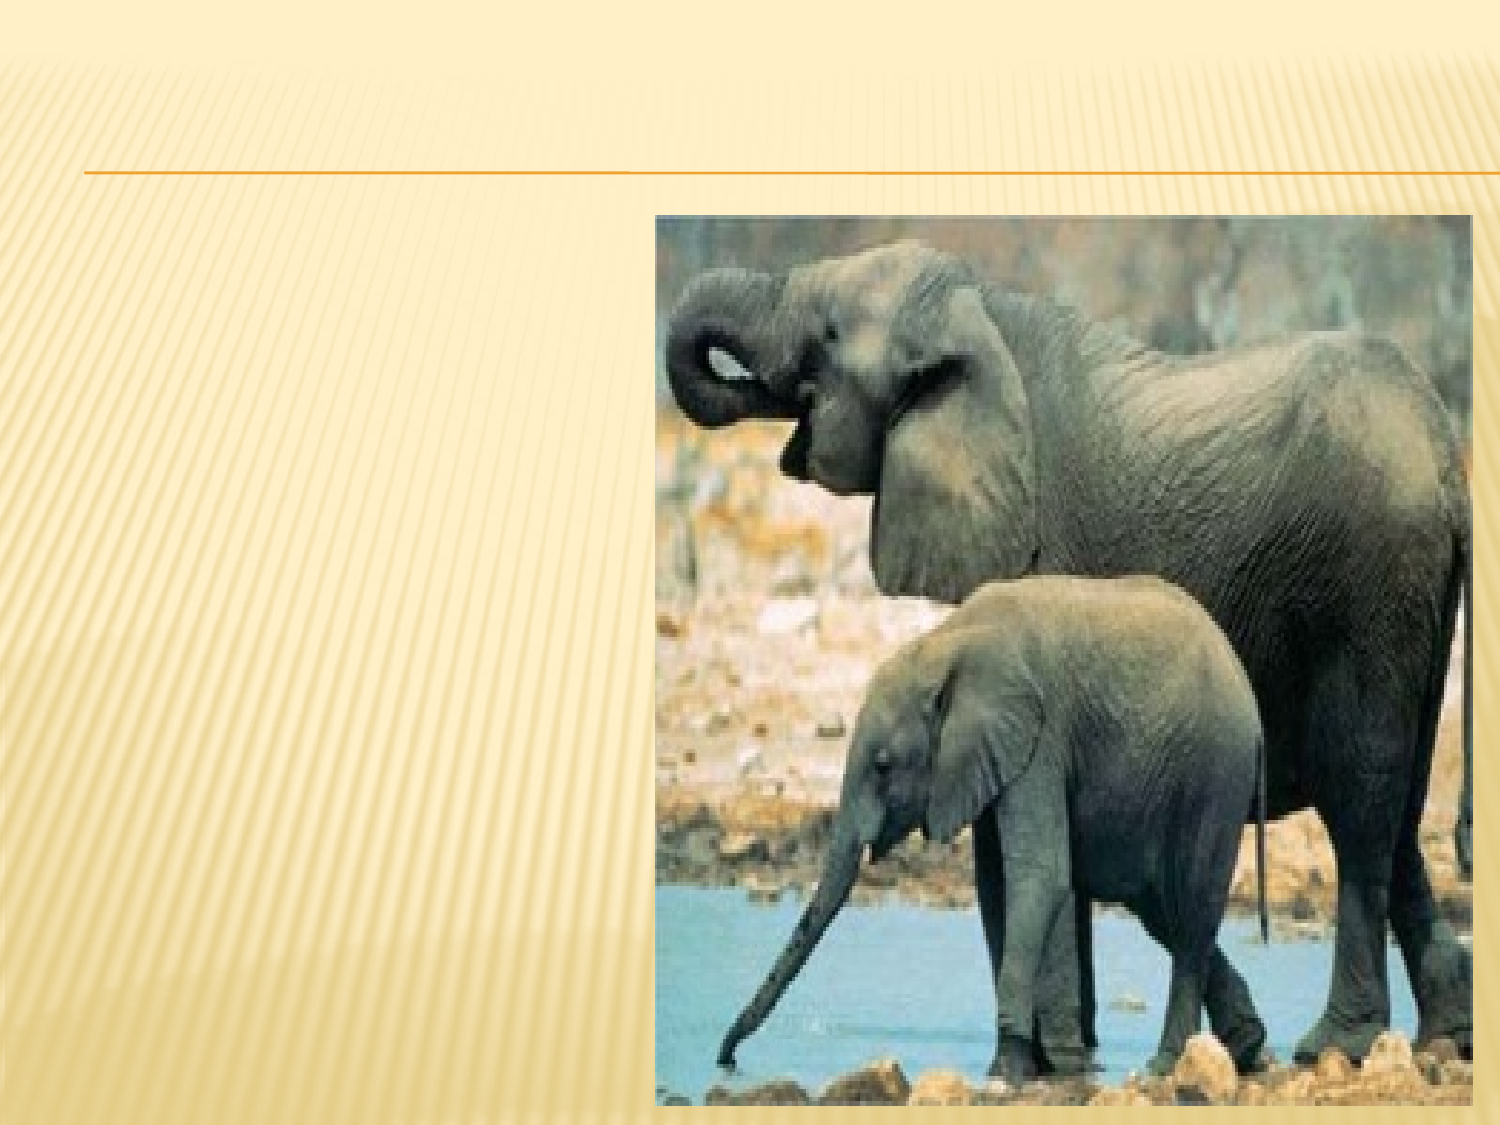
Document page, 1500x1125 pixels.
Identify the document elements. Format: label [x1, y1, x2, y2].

list [655, 215, 1474, 1107]
